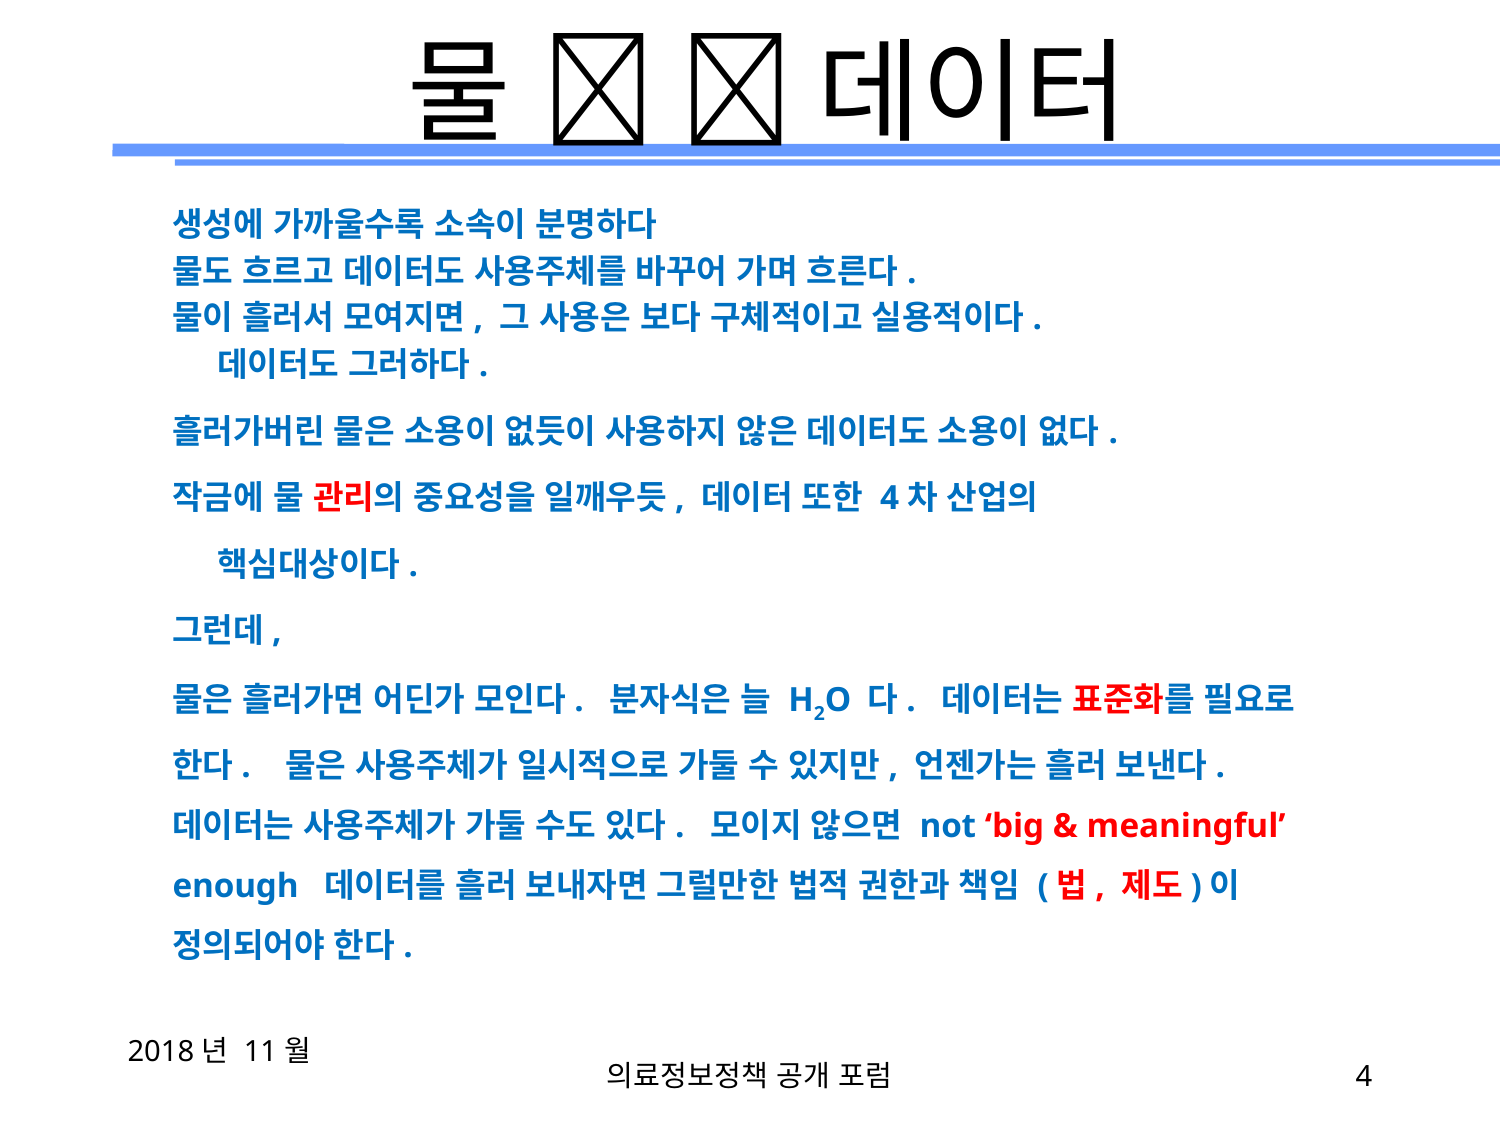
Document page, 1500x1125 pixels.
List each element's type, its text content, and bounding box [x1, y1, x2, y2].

slide_number 2018년 11월 [112, 1024, 426, 1101]
slide_number 4 [1074, 1049, 1388, 1125]
footer 의료정보정책 공개 포럼 [512, 1049, 988, 1125]
title 물   데이터 [112, 37, 1424, 138]
text_box 생성에 가까울수록 소속이 분명하다 물도 흐르고 데이터도 사용주체를 바꾸어 가며 흐른다. 물이 흘러서 모여지면, 그 사용은 보다 구체적이고 실용적이다. 데이터도 그러하다. 흘러가버린 물은 소용이 없듯이 사용하지 않은 데이터도 소용이 없다. 작금에 물 관리의 중요성을 일깨우듯, 데이터 또한 4차 산업의 핵심대상이다. 그런데, 물은 흘러가면 어딘가 모인다. 분자식은 늘 H2O 다. 데이터는 표준화를 필요로 한다. 물은 사용주체가 일시적으로 가둘 수 있지만, 언젠가는 흘러 보낸다. 데이터는 사용주체가 가둘 수도 있다. 모이지 않으면 not ‘big & meaningful’ enough 데이터를 흘러 보내자면 그럴만한 법적 권한과 책임 (법, 제도)이 정의되어야 한다. [157, 176, 1350, 971]
